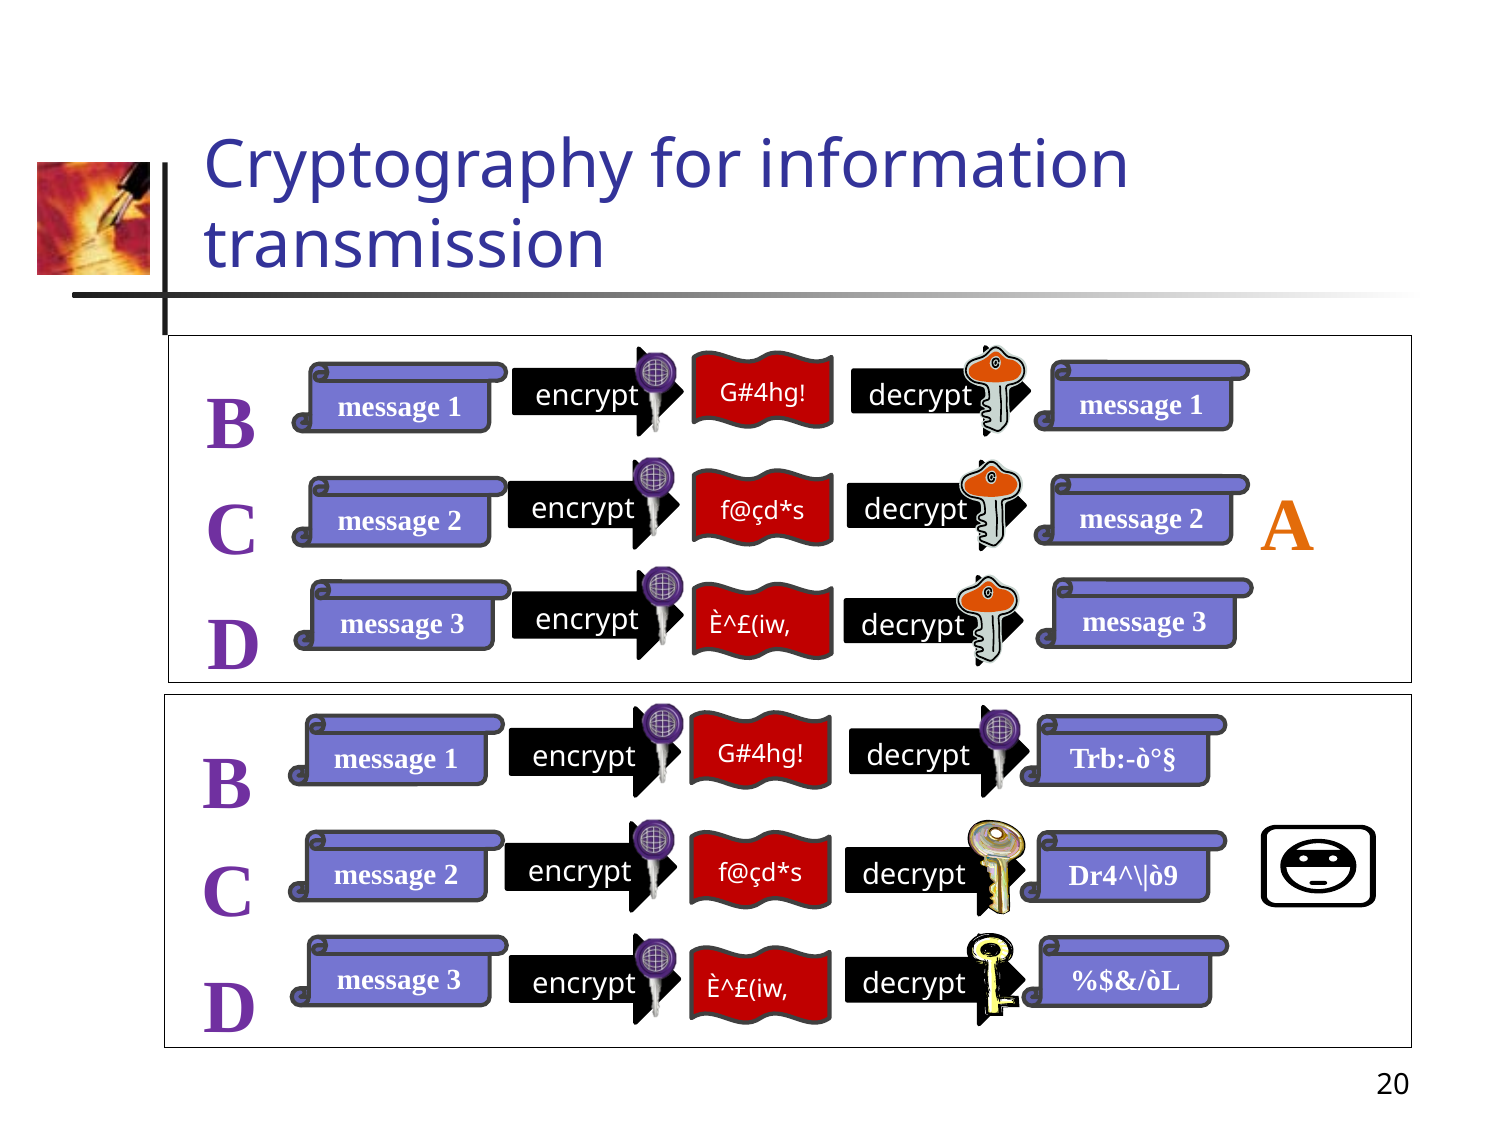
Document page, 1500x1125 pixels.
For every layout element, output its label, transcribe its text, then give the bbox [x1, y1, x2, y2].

slide_number 20 [1112, 1037, 1426, 1113]
picture [611, 833, 696, 885]
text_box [164, 694, 1412, 1048]
picture [613, 951, 698, 1003]
picture [613, 366, 698, 418]
picture [37, 162, 150, 275]
picture [957, 723, 1042, 775]
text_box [168, 335, 1412, 683]
picture [611, 470, 696, 522]
picture [620, 579, 705, 631]
title Cryptography for information transmission [188, 101, 1468, 289]
picture [620, 716, 705, 768]
